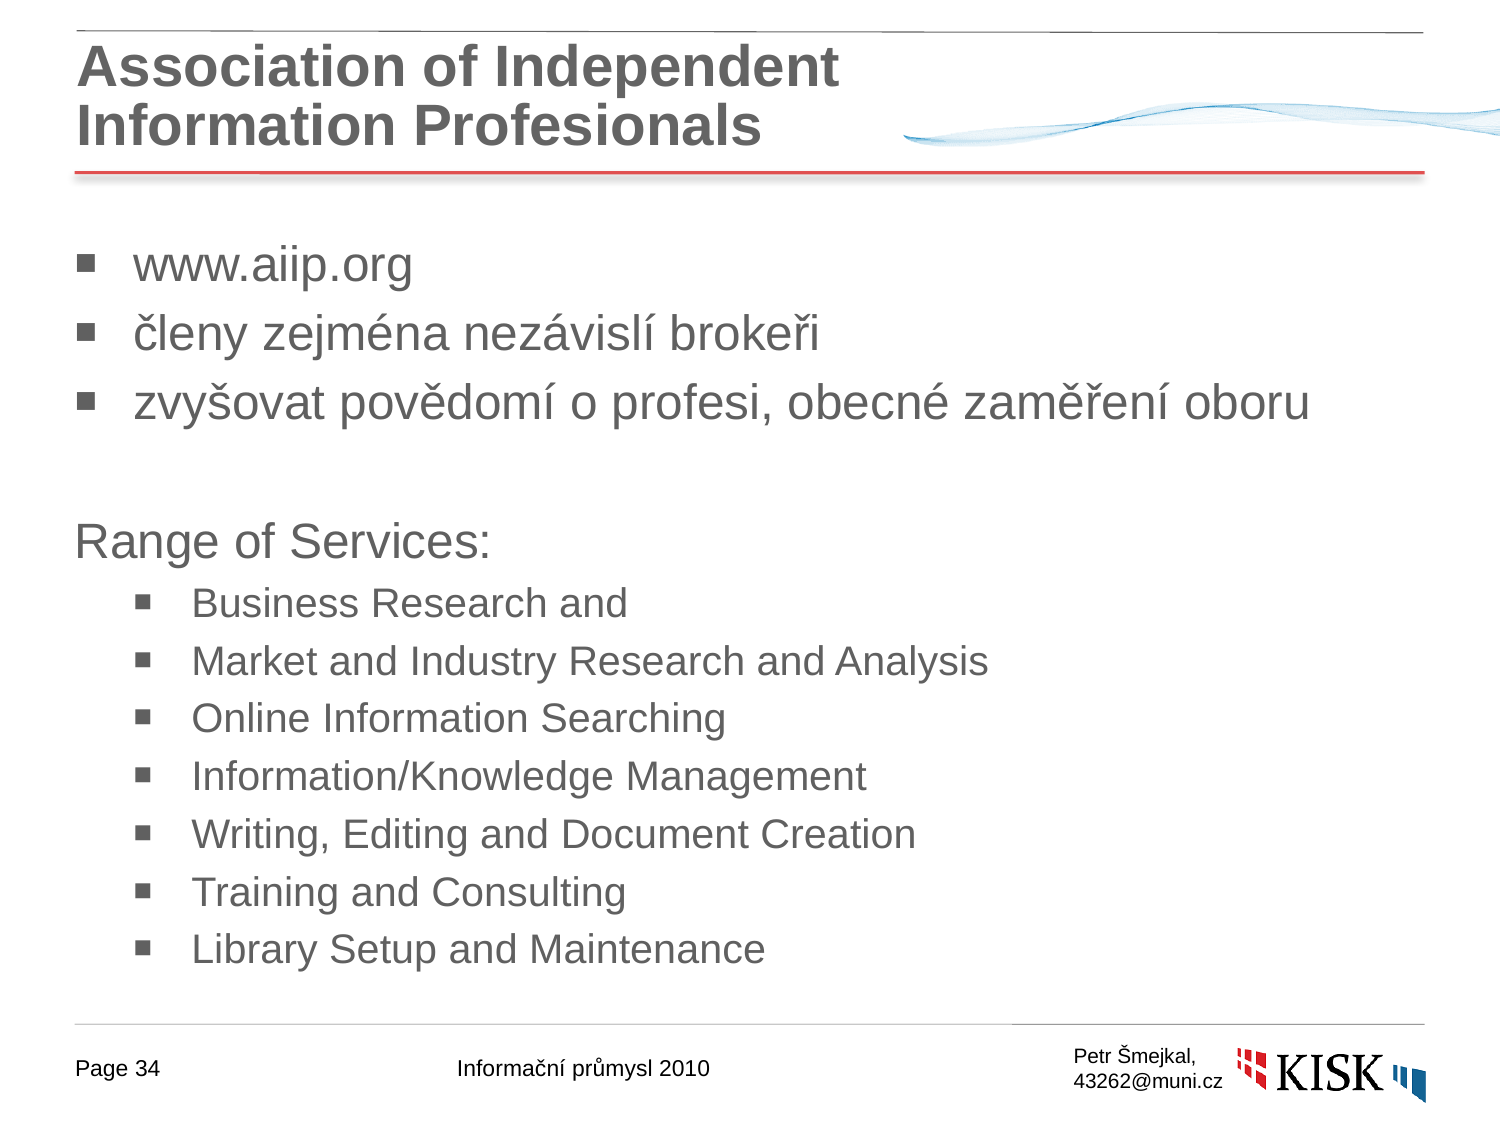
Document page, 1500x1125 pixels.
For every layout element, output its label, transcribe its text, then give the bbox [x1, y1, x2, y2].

title Association of Independent Information Profesionals [76, 32, 1318, 175]
picture [1318, 101, 1500, 149]
list www.aiip.org členy zejména nezávislí brokeři zvyšovat povědomí o profesi, obecné zaměření oboru Range of Services: Business Research and Market and Industry Research and Analysis Online Information Searching Information/Knowledge Management Writing, Editing and Document Creation Training and Consulting Library Setup and Maintenance [74, 231, 1426, 974]
picture [1237, 1046, 1426, 1103]
